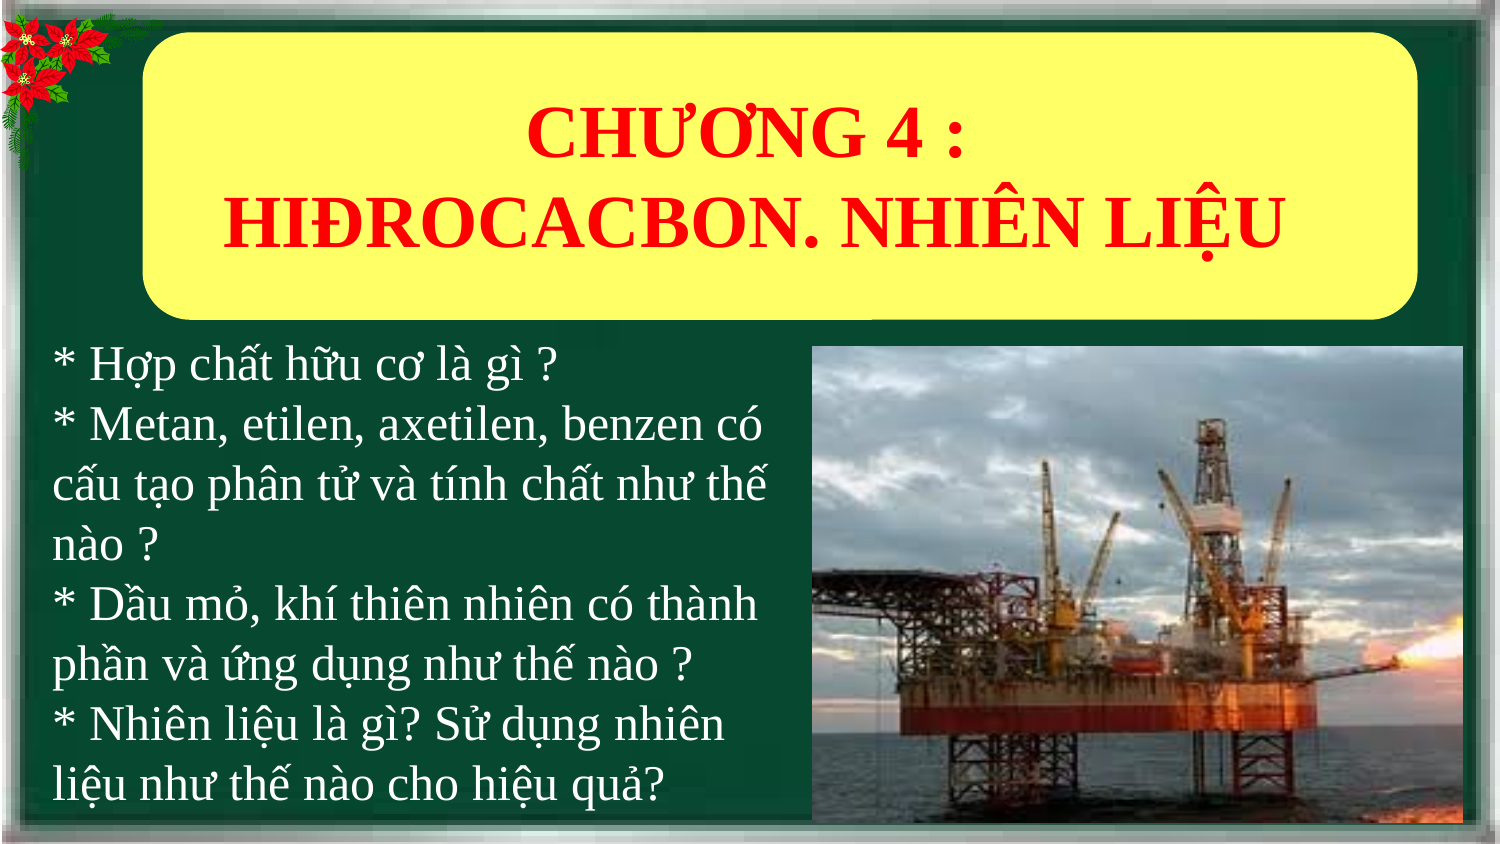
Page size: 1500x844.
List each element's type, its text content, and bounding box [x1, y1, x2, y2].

text_box CHƯƠNG 4 : HIĐROCACBON. NHIÊN LIỆU [187, 74, 1325, 300]
text_box * Hợp chất hữu cơ là gì ? * Metan, etilen, axetilen, benzen có cấu tạo phân tử và tính chất như thế nào ? * Dầu mỏ, khí thiên nhiên có thành phần và ứng dụng như thế nào ? * Nhiên liệu là gì? Sử dụng nhiên liệu như thế nào cho hiệu quả? [37, 322, 788, 818]
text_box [0, 12, 166, 172]
text_box [142, 32, 1418, 320]
picture [2, 0, 1500, 844]
